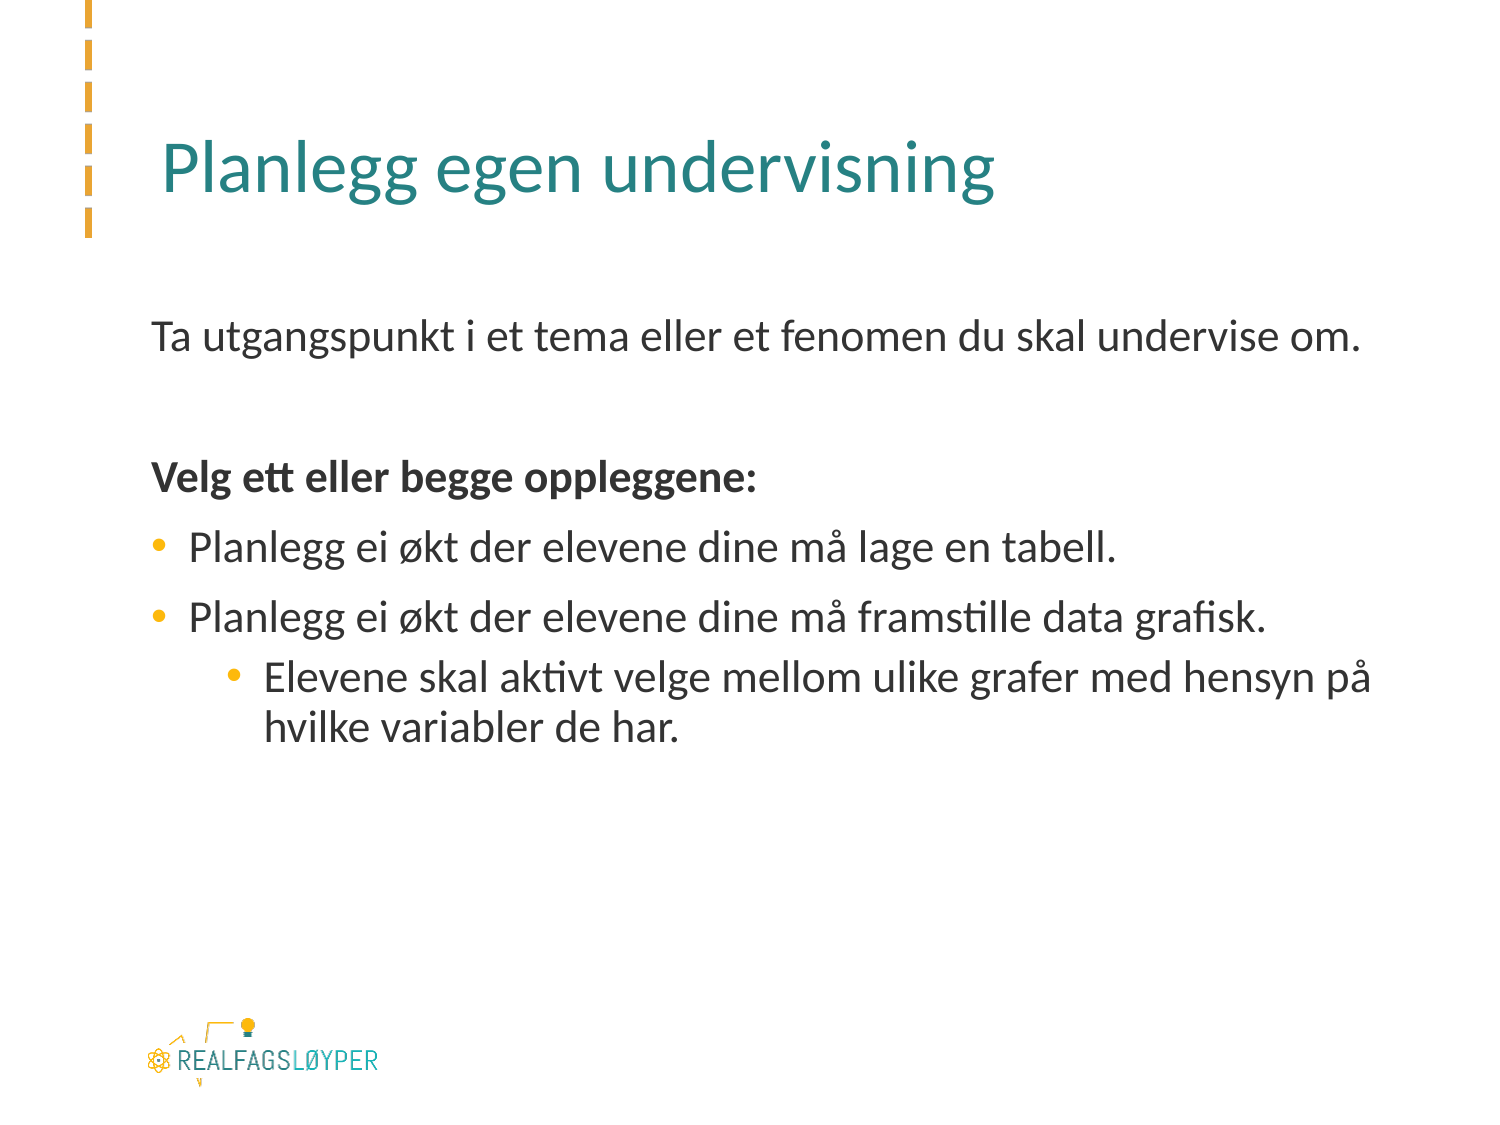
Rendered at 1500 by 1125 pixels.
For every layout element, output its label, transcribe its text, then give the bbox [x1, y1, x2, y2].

picture [85, 0, 92, 238]
title Planlegg egen undervisning [146, 59, 1391, 278]
list Ta utgangspunkt i et tema eller et fenomen du skal undervise om. Velg ett eller begge oppleggene: Planlegg ei økt der elevene dine må lage en tabell. Planlegg ei økt der elevene dine må framstille data grafisk. Elevene skal aktivt velge mellom ulike grafer med hensyn på hvilke variabler de har. [135, 304, 1400, 930]
picture [146, 1018, 380, 1089]
